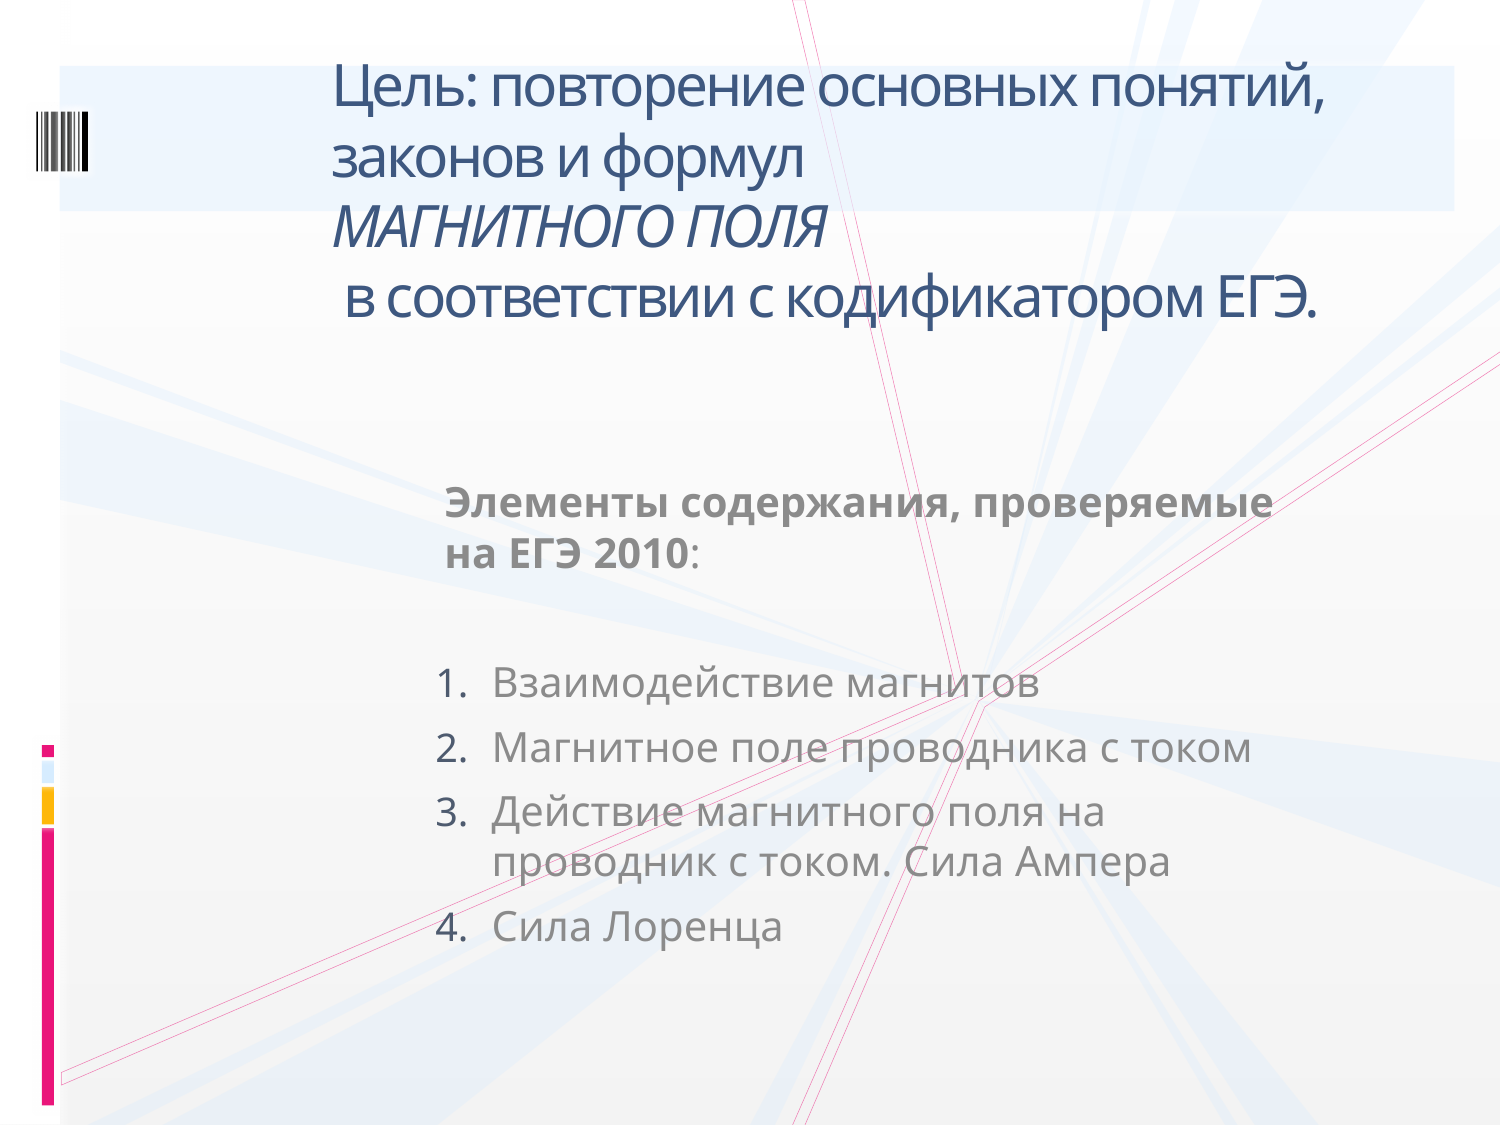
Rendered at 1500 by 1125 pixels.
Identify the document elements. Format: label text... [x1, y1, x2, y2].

list Элементы содержания, проверяемые на ЕГЭ 2010: Взаимодействие магнитов Магнитное поле проводника с током Действие магнитного поля на проводник с током. Сила Ампера Сила Лоренца [421, 468, 1350, 985]
title Цель: повторение основных понятий, законов и формул МАГНИТНОГО ПОЛЯ в соответствии с кодификатором ЕГЭ. [316, 37, 1363, 387]
